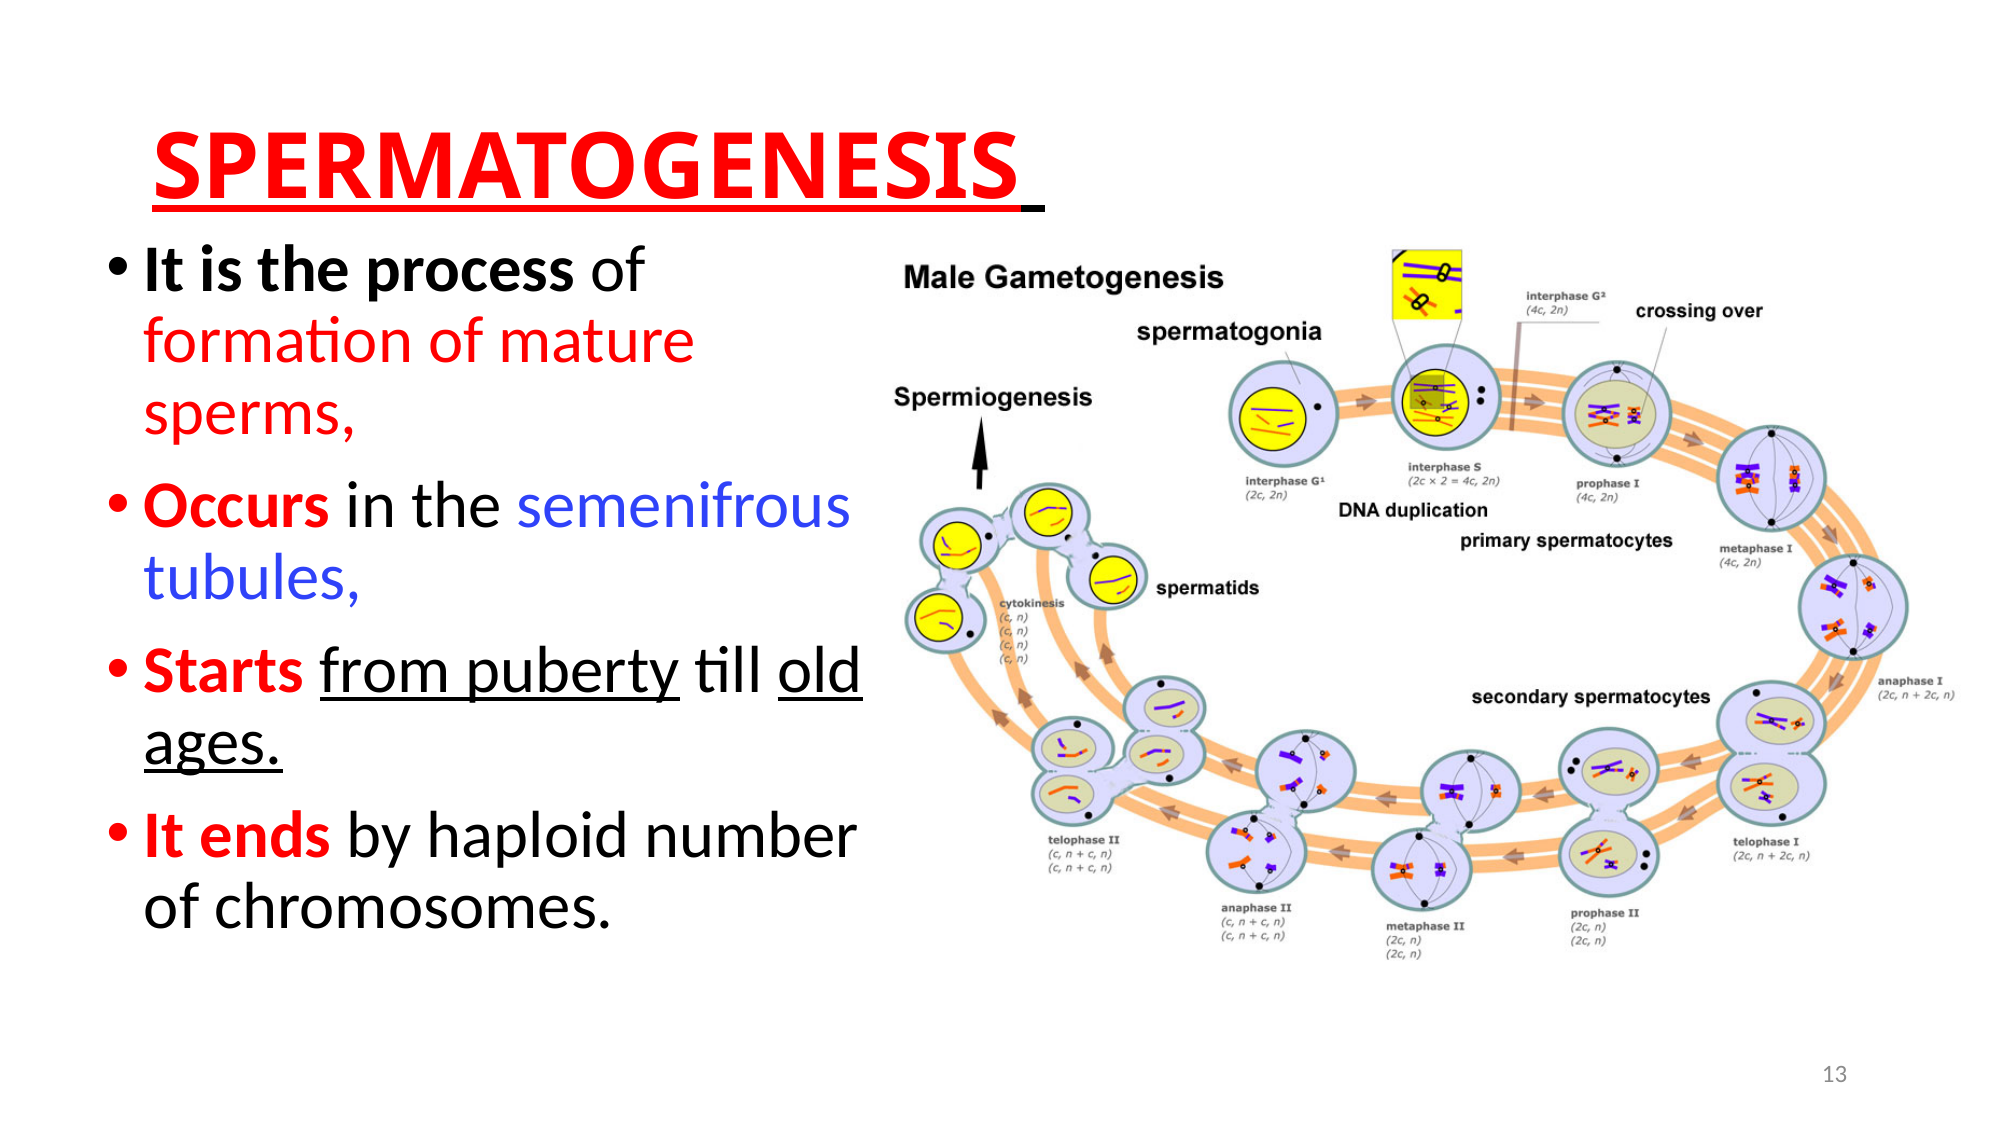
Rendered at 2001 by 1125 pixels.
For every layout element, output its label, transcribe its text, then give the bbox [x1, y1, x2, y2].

title SPERMATOGENESIS [137, 59, 1863, 245]
picture [884, 245, 1961, 963]
list It is the process of formation of mature sperms, Occurs in the semenifrous tubules, Starts from puberty till old ages. It ends by haploid number of chromosomes. [91, 225, 885, 1062]
slide_number 13 [1412, 1042, 1863, 1103]
